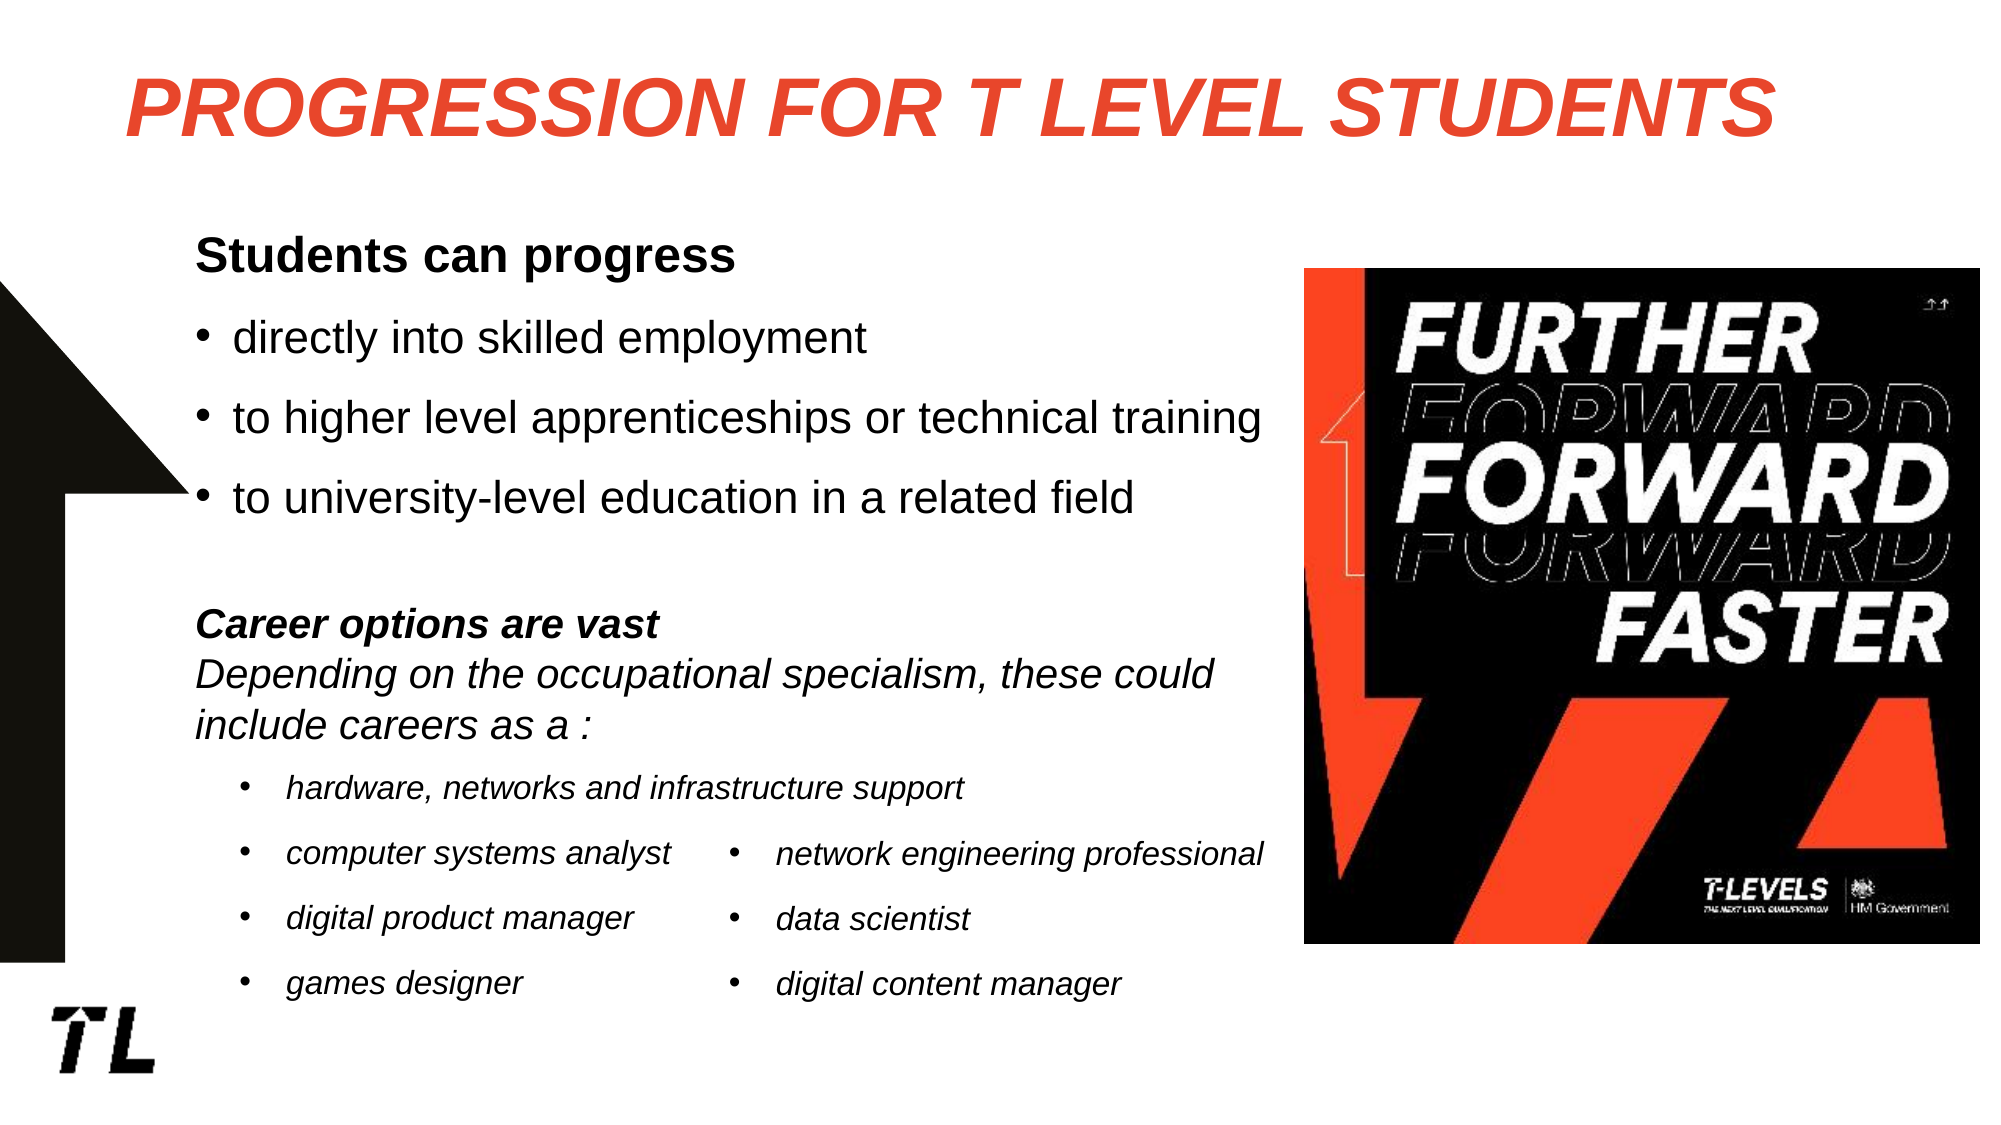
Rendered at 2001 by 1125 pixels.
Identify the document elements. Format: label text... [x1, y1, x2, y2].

picture [1304, 268, 1980, 944]
text_box hardware, networks and infrastructure support computer systems analyst digital product manager games designer [224, 759, 1144, 1009]
list Students can progress directly into skilled employment to higher level apprenticeships or technical training to university-level education in a related field Career options are vast Depending on the occupational specialism, these could include careers as a : [180, 270, 1285, 854]
picture [41, 993, 166, 1094]
text_box Progression for T Level Students [109, 56, 1882, 270]
text_box network engineering professional data scientist digital content manager [714, 824, 1356, 1010]
